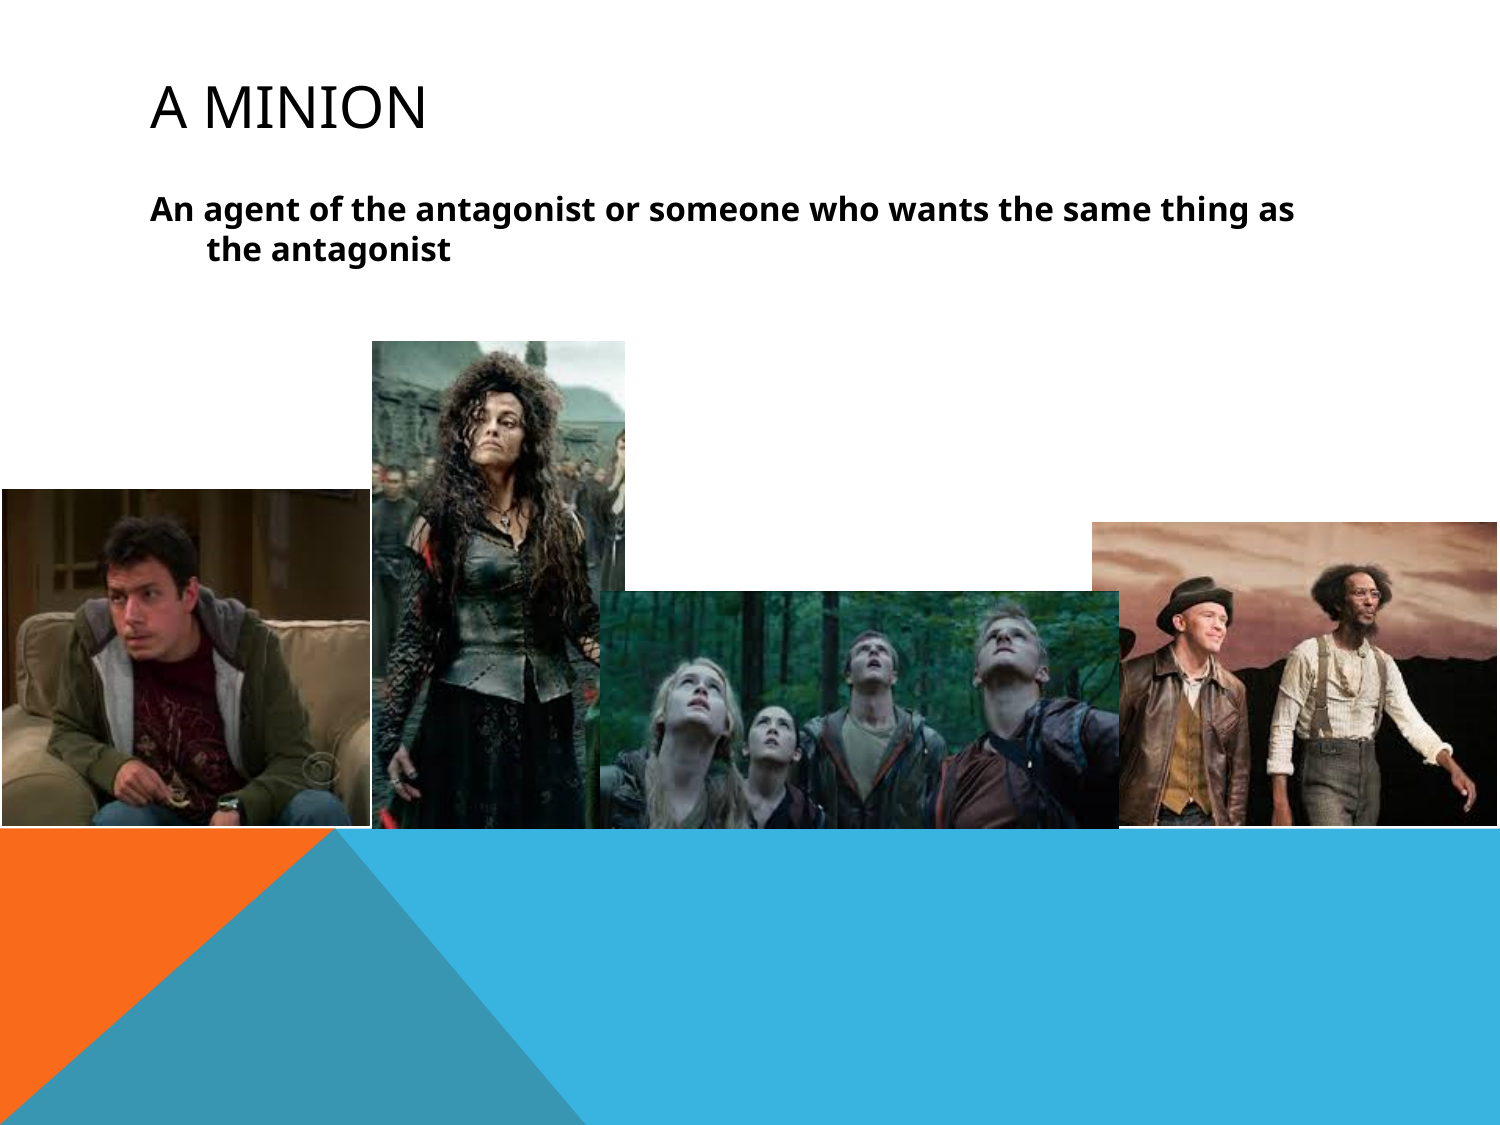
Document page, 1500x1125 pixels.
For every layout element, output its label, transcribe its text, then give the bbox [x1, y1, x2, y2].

picture [372, 340, 1498, 829]
title A Minion [135, 60, 1369, 150]
picture [2, 489, 371, 827]
list An agent of the antagonist or someone who wants the same thing as the antagonist [135, 180, 1369, 589]
